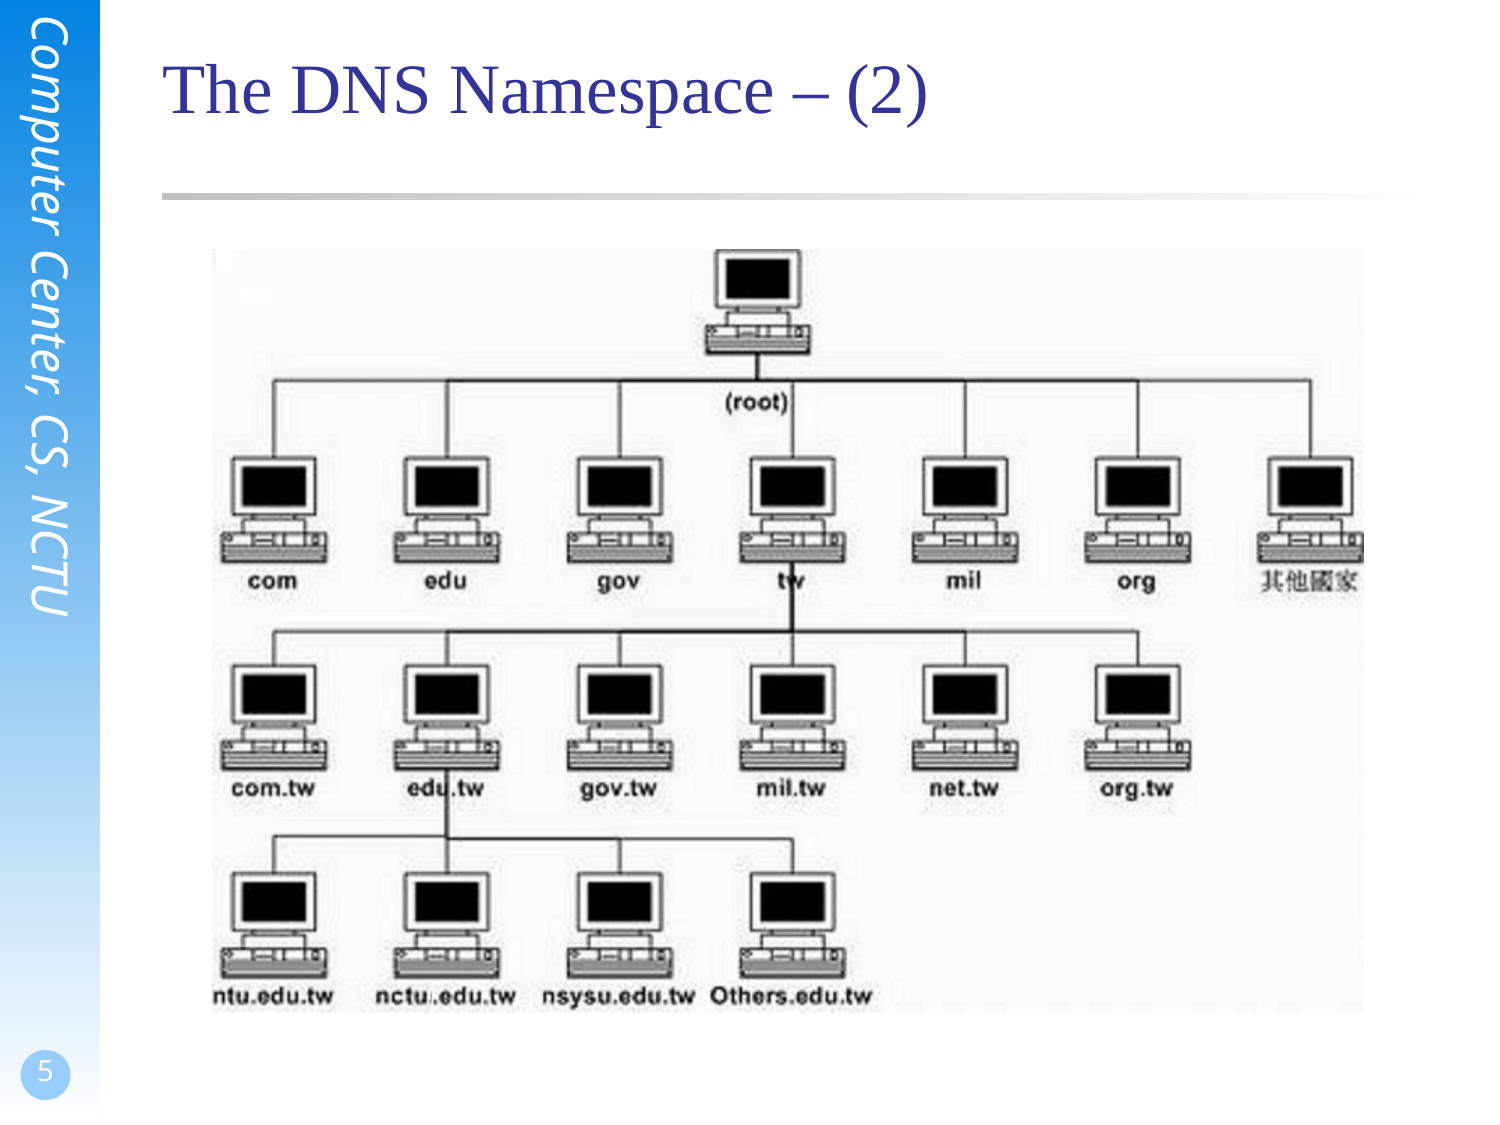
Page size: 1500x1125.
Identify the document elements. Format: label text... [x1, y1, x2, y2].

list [212, 249, 1364, 1013]
title The DNS Namespace – (2) [162, 42, 1438, 231]
